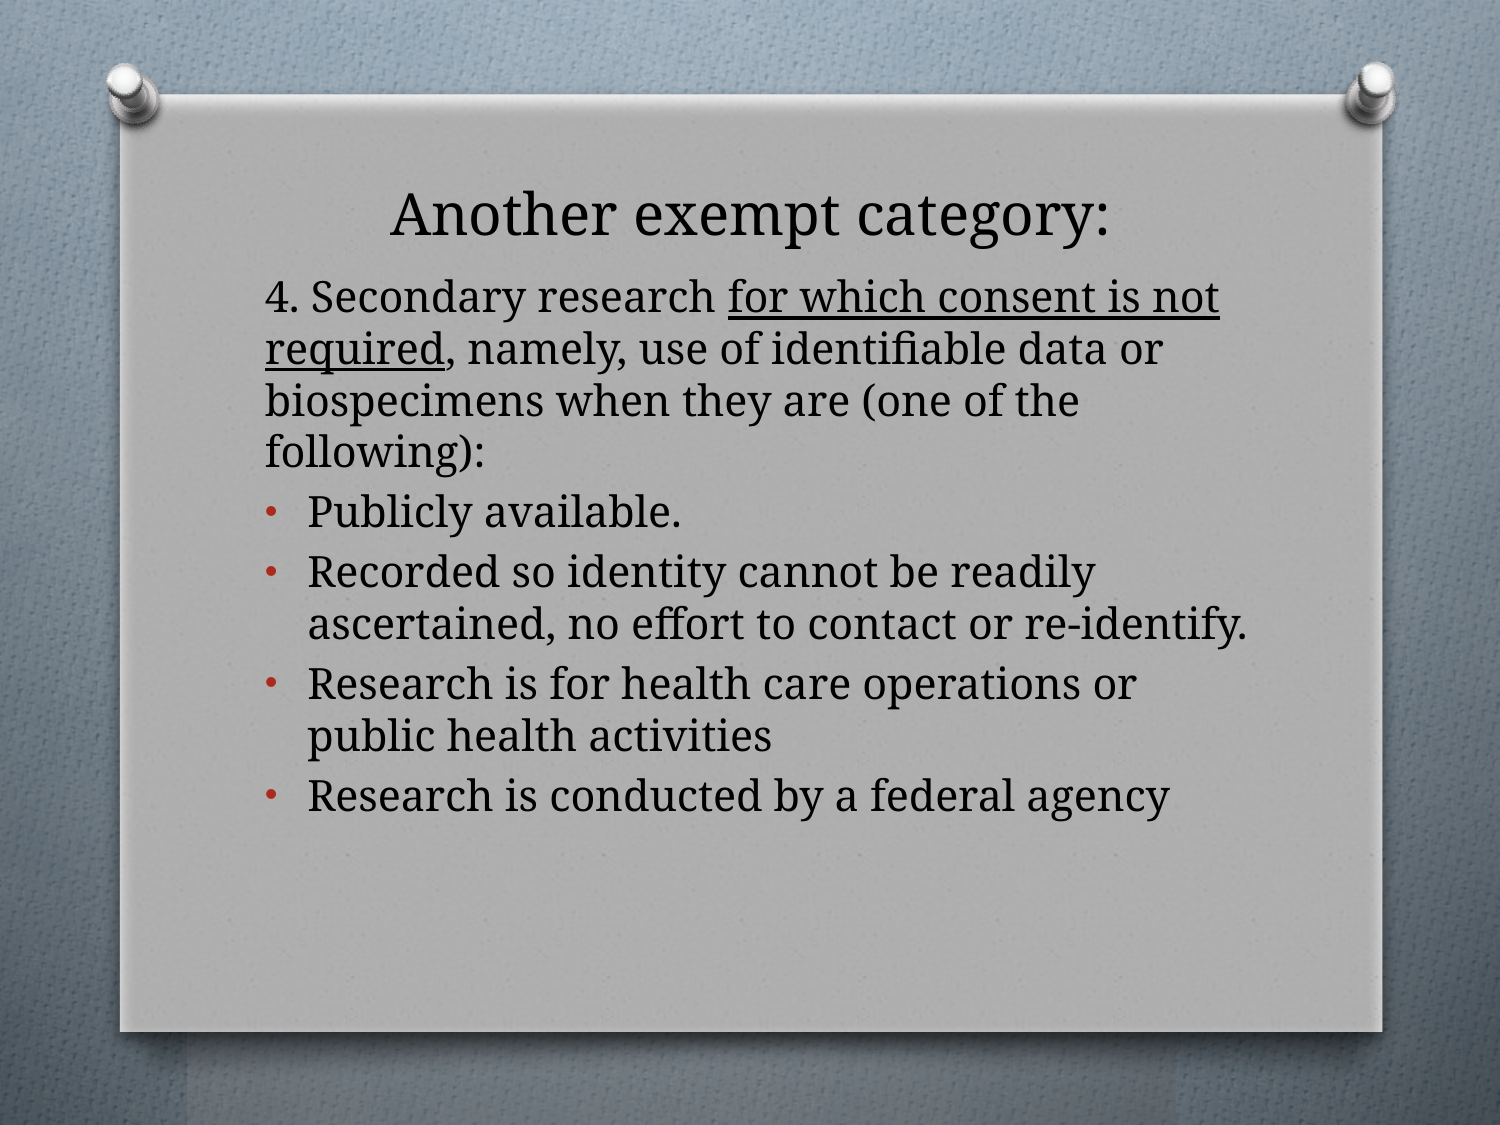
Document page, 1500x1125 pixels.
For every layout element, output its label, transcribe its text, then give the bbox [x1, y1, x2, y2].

picture [1317, 35, 1439, 156]
title Another exempt category: [179, 162, 1323, 263]
list 4. Secondary research for which consent is not required, namely, use of identifiable data or biospecimens when they are (one of the following): Publicly available. Recorded so identity cannot be readily ascertained, no effort to contact or re-identify. Research is for health care operations or public health activities Research is conducted by a federal agency [249, 262, 1267, 854]
picture [75, 29, 198, 153]
